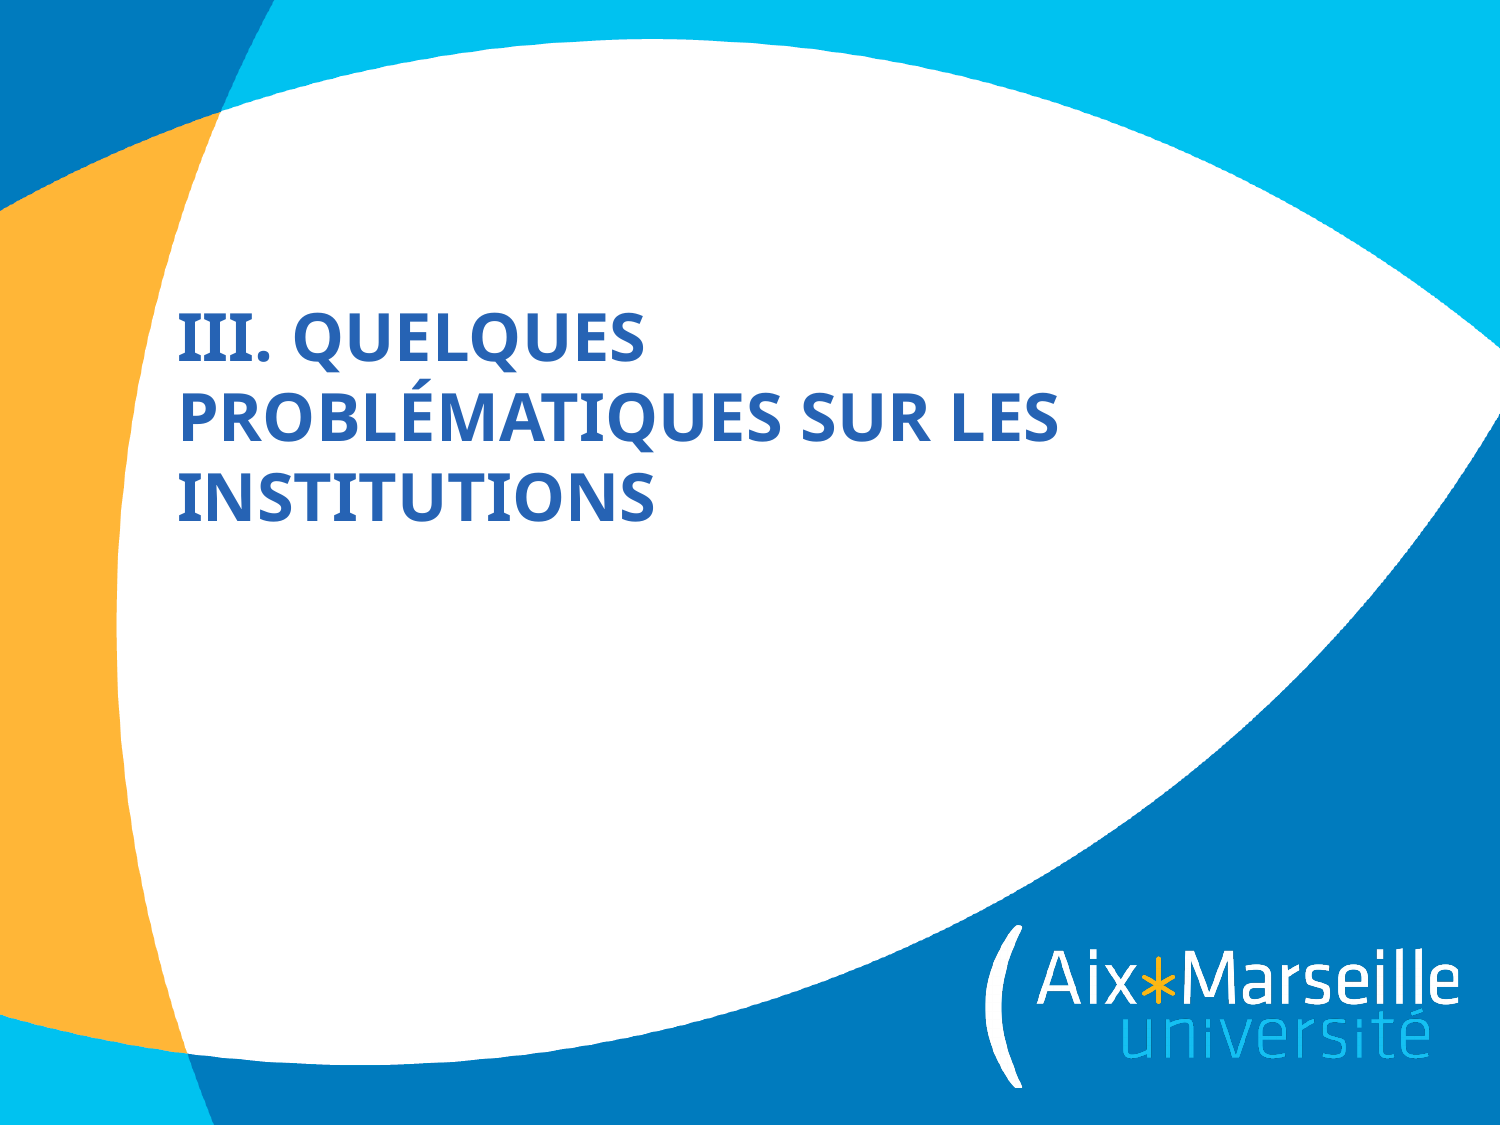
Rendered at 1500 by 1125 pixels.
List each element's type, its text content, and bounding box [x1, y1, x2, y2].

title III. Quelques problématiques sur les institutions [176, 295, 1247, 538]
picture [0, 0, 1500, 1125]
